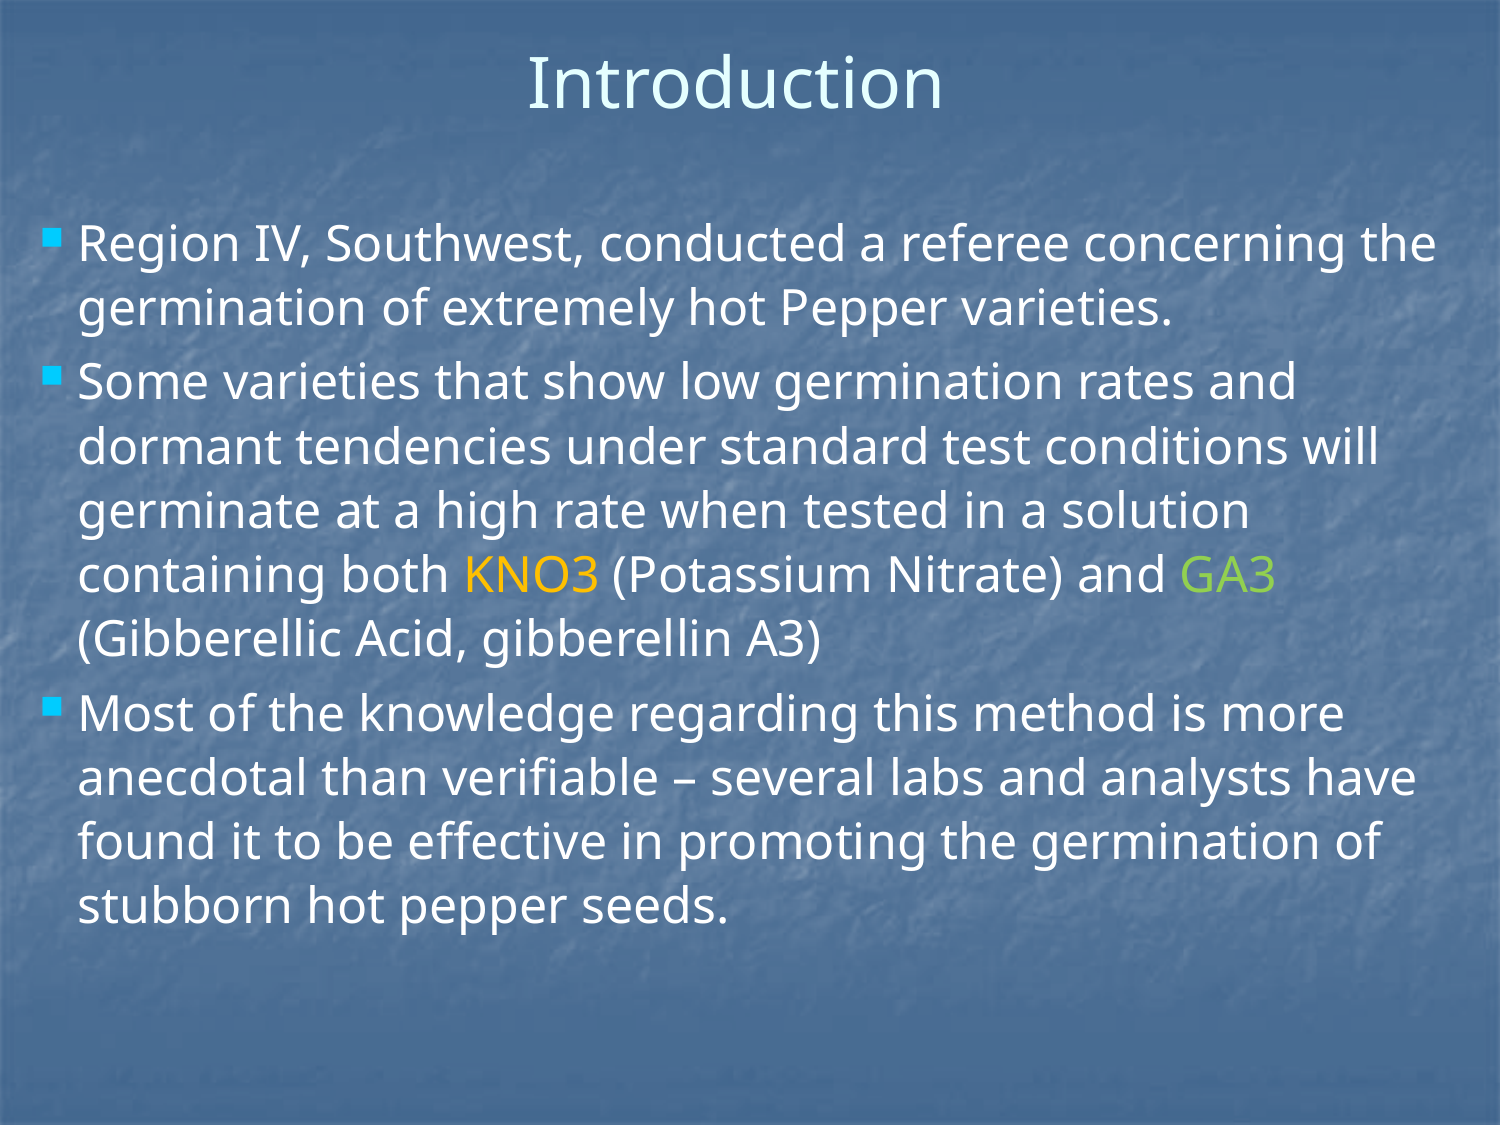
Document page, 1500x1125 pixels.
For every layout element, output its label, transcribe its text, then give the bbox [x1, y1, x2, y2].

title Introduction [249, 24, 1224, 138]
list Region IV, Southwest, conducted a referee concerning the germination of extremely hot Pepper varieties. Some varieties that show low germination rates and dormant tendencies under standard test conditions will germinate at a high rate when tested in a solution containing both KNO3 (Potassium Nitrate) and GA3 (Gibberellic Acid, gibberellin A3) Most of the knowledge regarding this method is more anecdotal than verifiable – several labs and analysts have found it to be effective in promoting the germination of stubborn hot pepper seeds. [0, 199, 1463, 1101]
